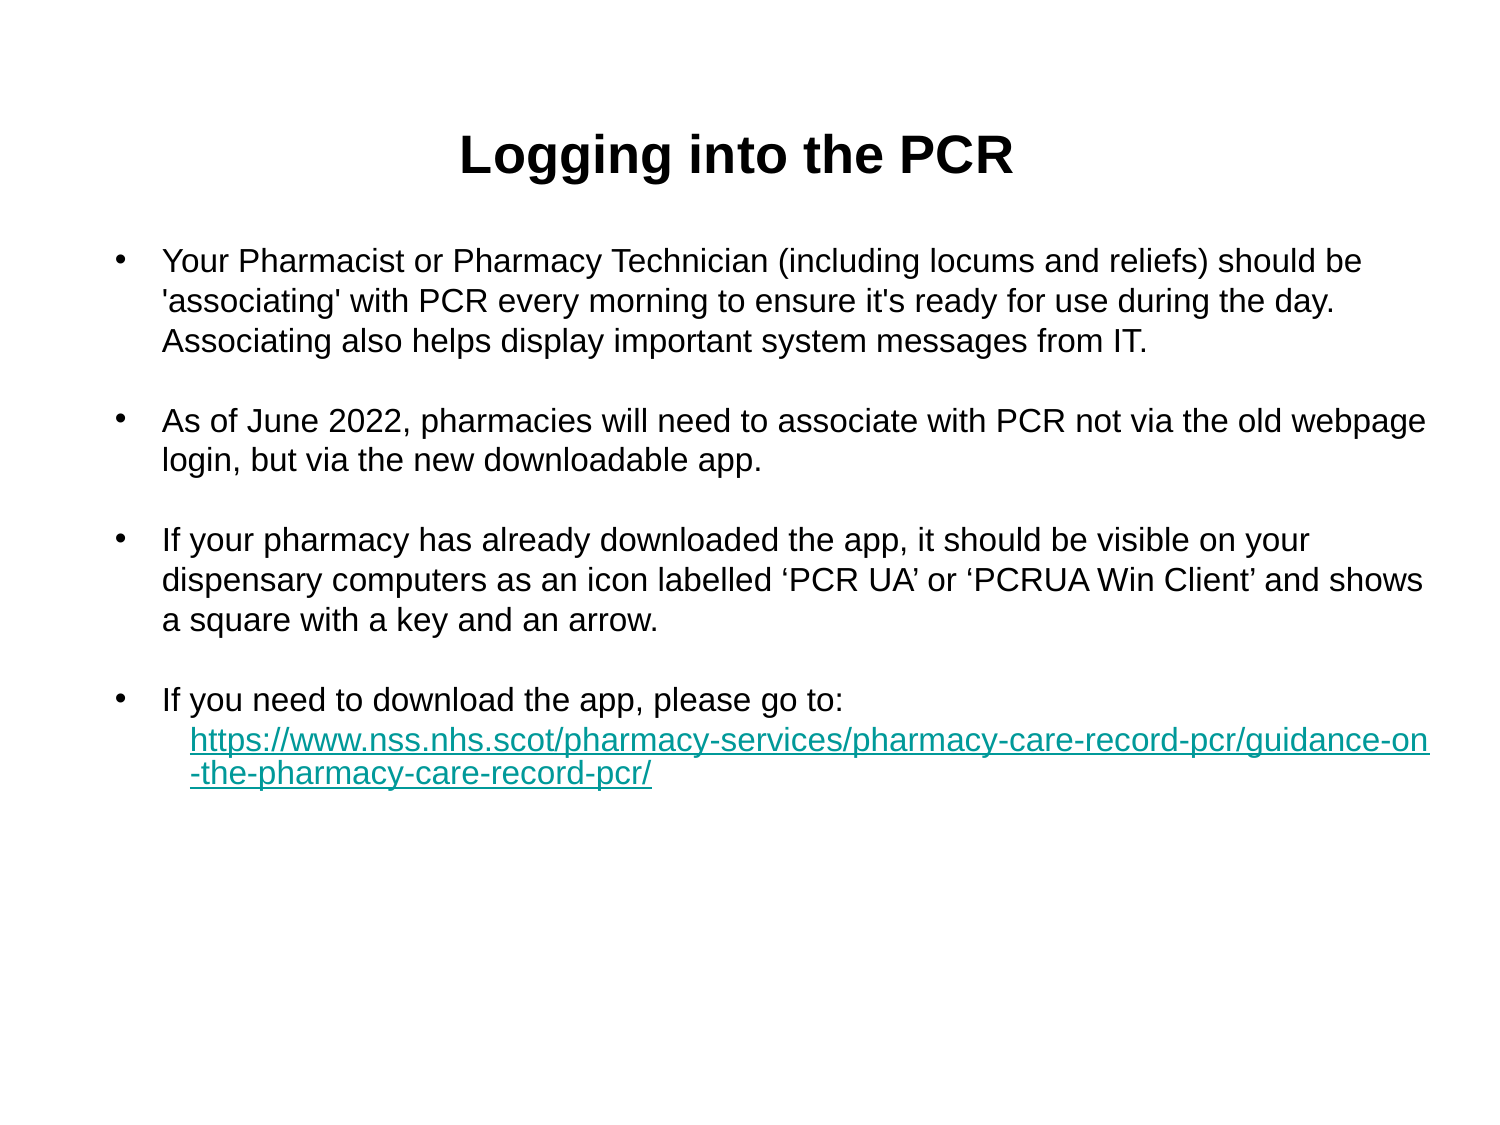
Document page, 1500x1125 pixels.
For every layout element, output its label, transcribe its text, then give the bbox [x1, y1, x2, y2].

text_box Your Pharmacist or Pharmacy Technician (including locums and reliefs) should be 'associating' with PCR every morning to ensure it's ready for use during the day. Associating also helps display important system messages from IT. As of June 2022, pharmacies will need to associate with PCR not via the old webpage login, but via the new downloadable app. If your pharmacy has already downloaded the app, it should be visible on your dispensary computers as an icon labelled ‘PCR UA’ or ‘PCRUA Win Client’ and shows a square with a key and an arrow. If you need to download the app, please go to: https://www.nss.nhs.scot/pharmacy-services/pharmacy-care-record-pcr/guidance-on-the-pharmacy-care-record-pcr/ [100, 231, 1447, 806]
text_box Logging into the PCR [100, 54, 1376, 185]
